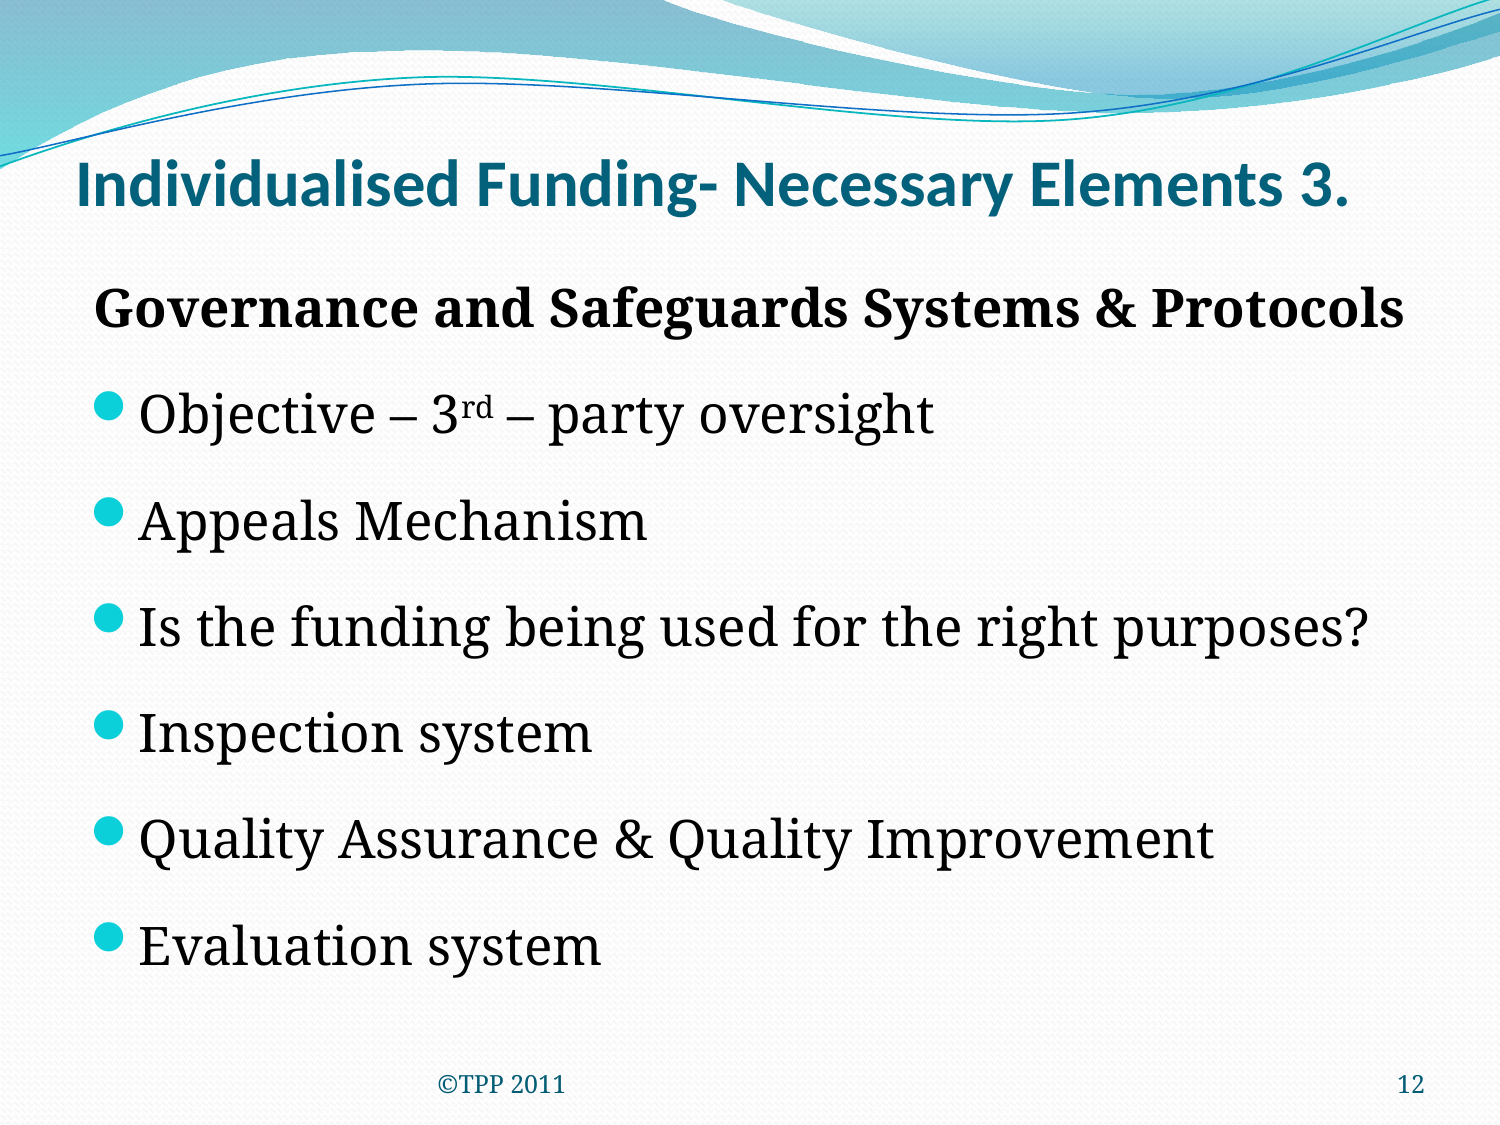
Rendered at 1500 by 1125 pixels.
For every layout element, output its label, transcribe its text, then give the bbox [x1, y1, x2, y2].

list Governance and Safeguards Systems & Protocols Objective – 3rd – party oversight Appeals Mechanism Is the funding being used for the right purposes? Inspection system Quality Assurance & Quality Improvement Evaluation system [75, 267, 1425, 1038]
title Individualised Funding- Necessary Elements 3. [75, 101, 1425, 220]
footer ©TPP 2011 [437, 1042, 988, 1103]
slide_number 12 [1299, 1042, 1425, 1103]
